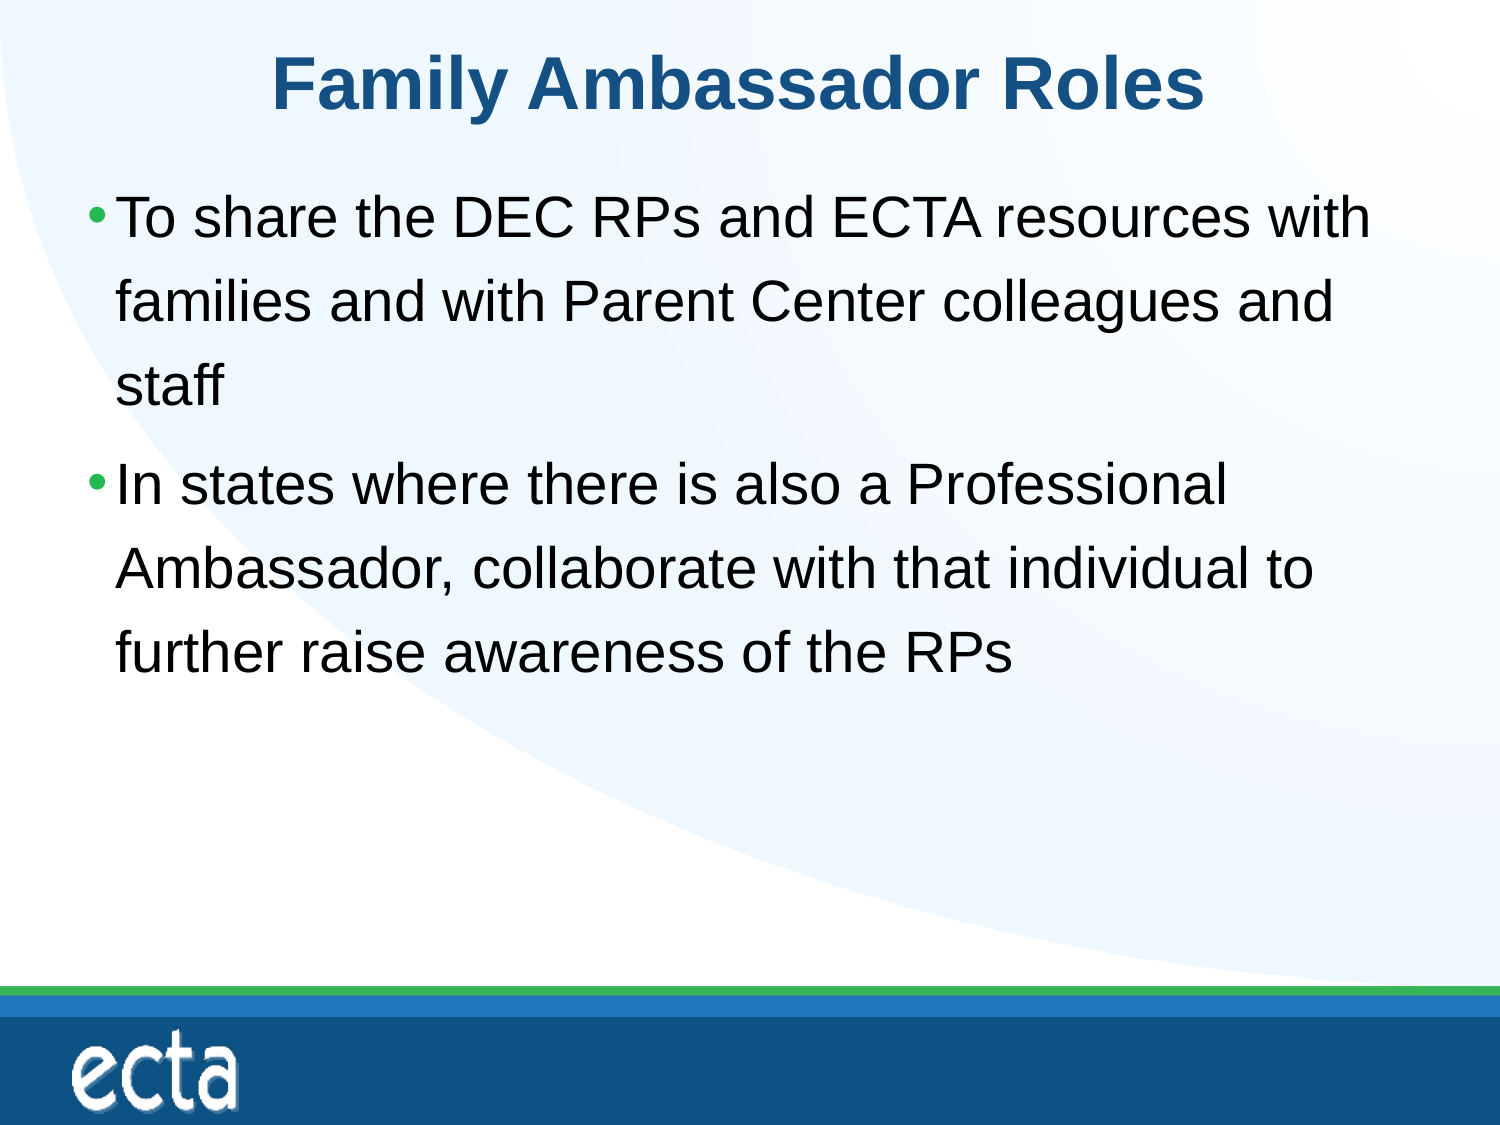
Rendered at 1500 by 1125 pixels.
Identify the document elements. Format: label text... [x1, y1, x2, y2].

list To share the DEC RPs and ECTA resources with families and with Parent Center colleagues and staff In states where there is also a Professional Ambassador, collaborate with that individual to further raise awareness of the RPs [72, 158, 1427, 923]
title Family Ambassador Roles [72, 37, 1427, 158]
picture [0, 0, 1500, 1125]
